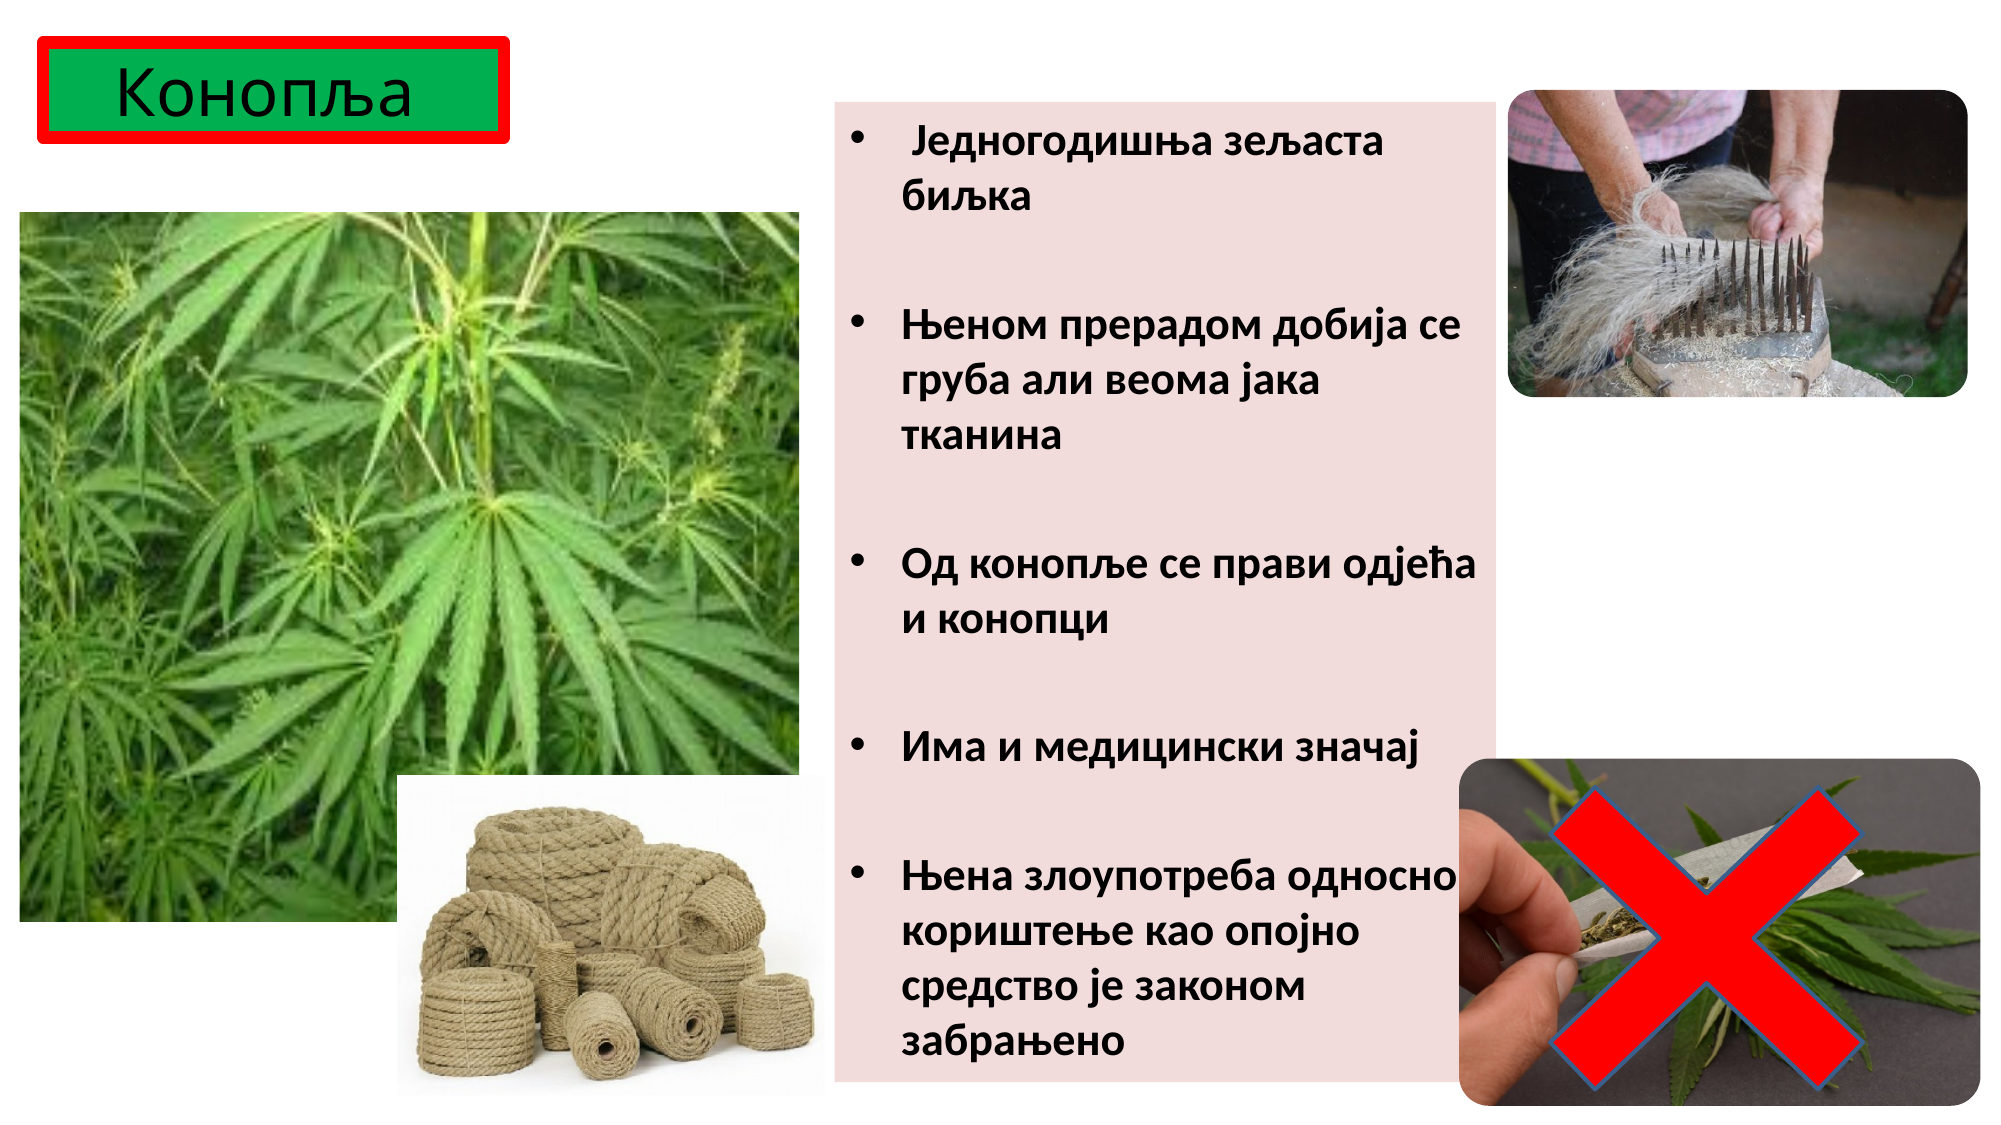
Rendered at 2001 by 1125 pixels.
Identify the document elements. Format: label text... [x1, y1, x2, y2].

text_box [19, 212, 800, 922]
picture [1458, 758, 1981, 1107]
picture [1507, 89, 1968, 398]
text_box Конопља [43, 42, 504, 138]
picture [397, 775, 825, 1097]
list Једногодишња зељаста биљка Њеном прерадом добија се груба али веома јака тканина Од конопље се прави одјећа и конопци Има и медицински значај Њена злоупотреба односно кориштење као опојно средство је законом забрањено [834, 101, 1497, 1083]
